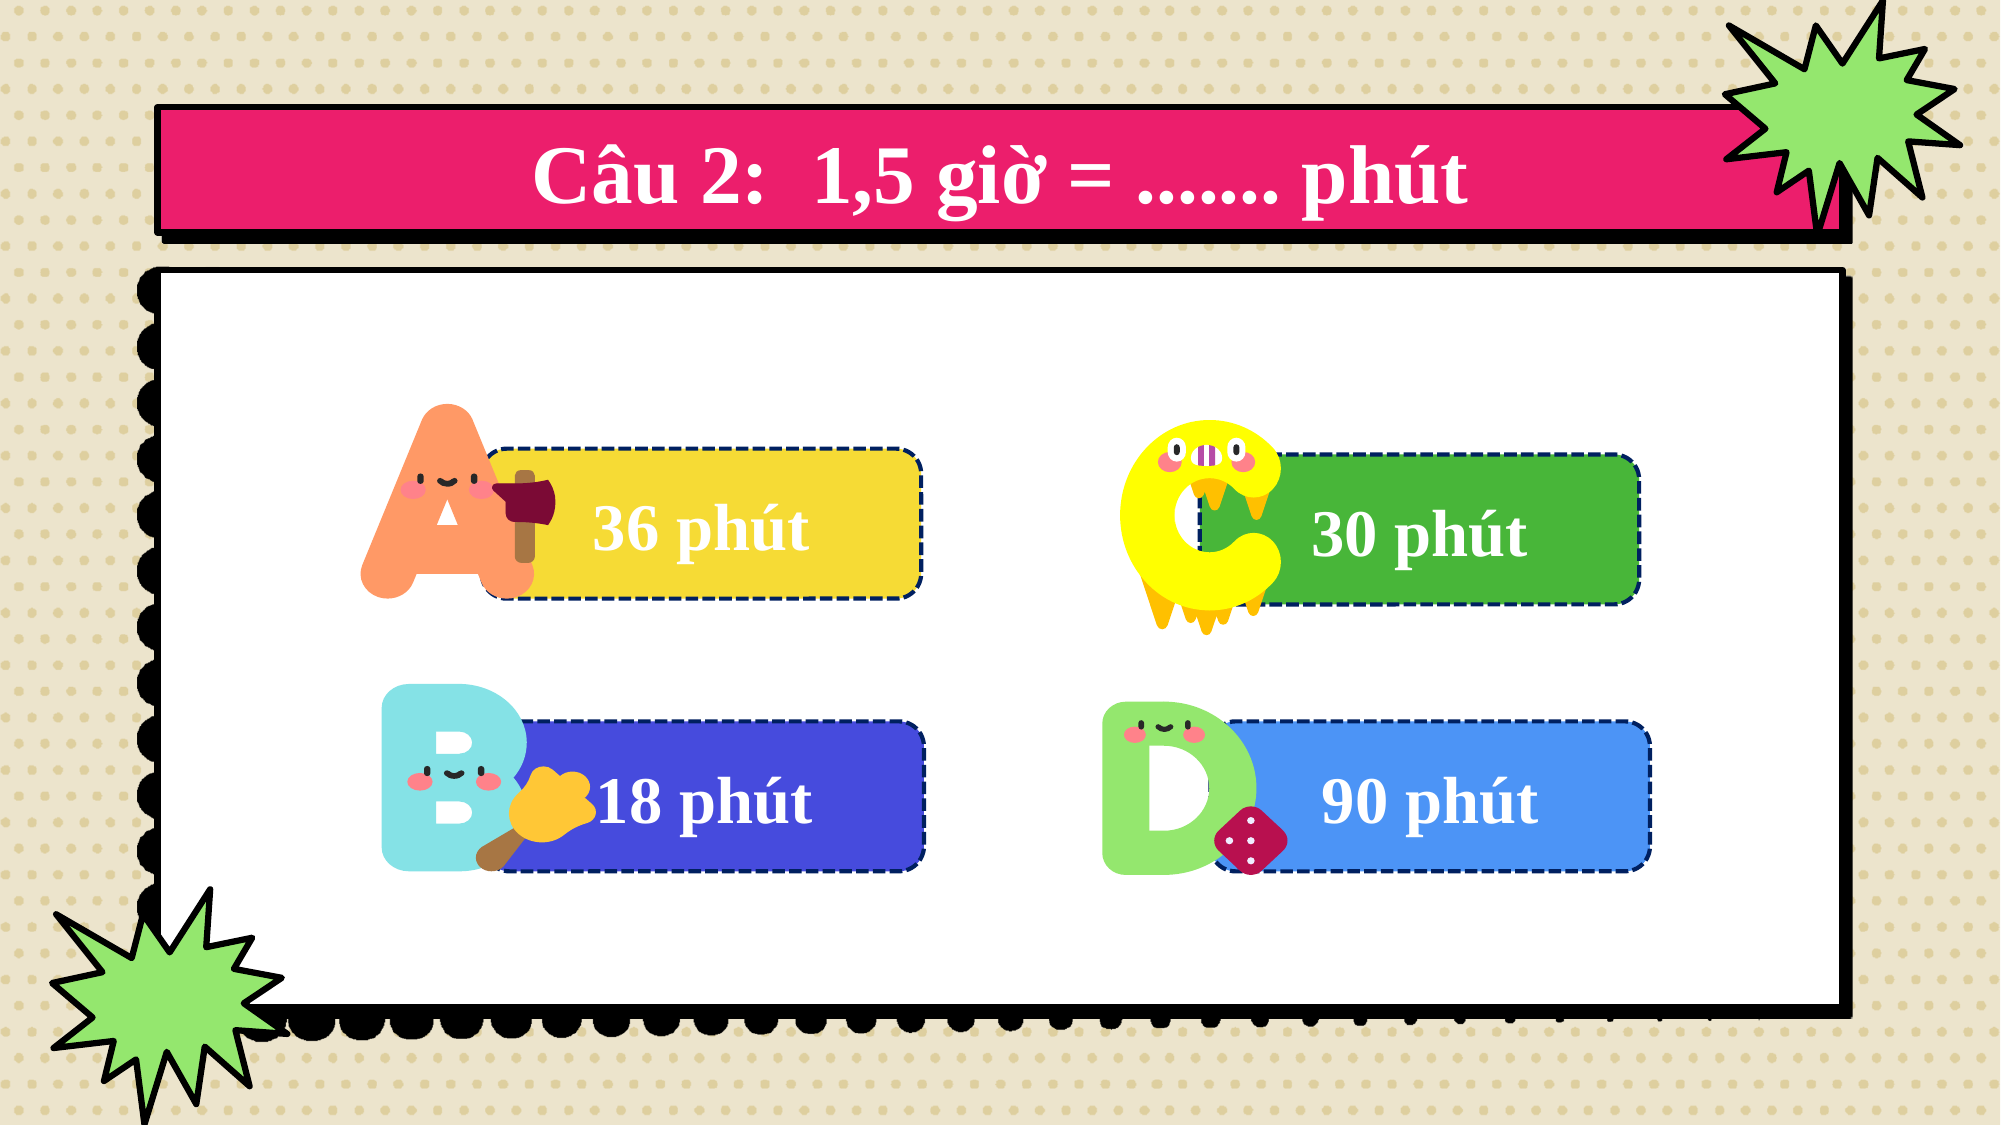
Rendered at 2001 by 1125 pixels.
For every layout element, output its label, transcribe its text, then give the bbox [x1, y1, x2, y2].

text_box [356, 403, 556, 599]
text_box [1101, 701, 1290, 876]
text_box [1724, 0, 1961, 216]
text_box 90 phút [1294, 719, 1653, 874]
text_box [52, 889, 288, 1125]
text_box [381, 683, 600, 872]
text_box 30 phút [1289, 452, 1642, 607]
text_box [1119, 419, 1284, 636]
text_box [1815, 226, 1821, 236]
text_box 36 phút [560, 446, 924, 601]
picture [0, 0, 2001, 1125]
title Câu 2: 1,5 giờ = ....... phút [157, 99, 1843, 226]
text_box 18 phút [604, 719, 927, 874]
